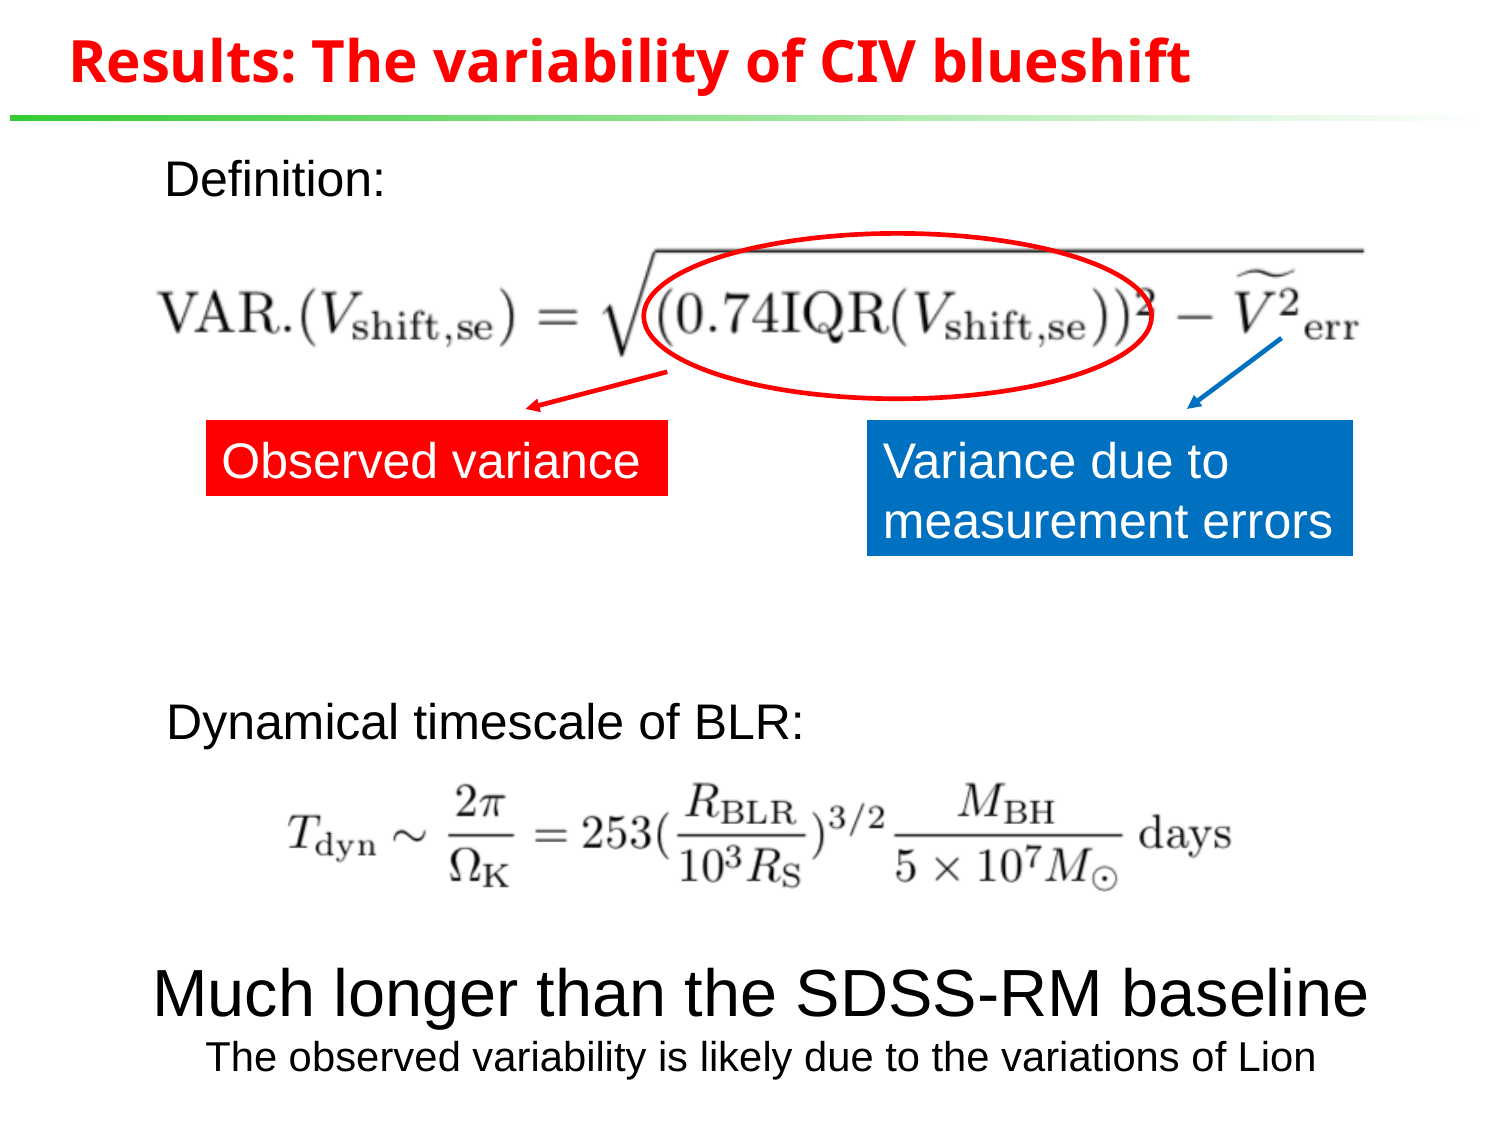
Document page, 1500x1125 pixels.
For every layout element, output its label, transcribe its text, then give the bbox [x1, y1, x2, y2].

text_box Variance due to measurement errors [867, 420, 1353, 556]
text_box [1186, 337, 1282, 409]
picture [275, 753, 1248, 907]
text_box Definition: [148, 138, 402, 214]
title Results: The variability of CIV blueshift [53, 19, 1472, 102]
text_box Dynamical timescale of BLR: [151, 681, 820, 757]
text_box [525, 371, 668, 409]
picture [147, 214, 1389, 377]
text_box Much longer than the SDSS-RM baseline The observed variability is likely due to the variations of Lion [137, 942, 1386, 1088]
text_box [725, 377, 1070, 399]
text_box Observed variance [206, 420, 668, 496]
